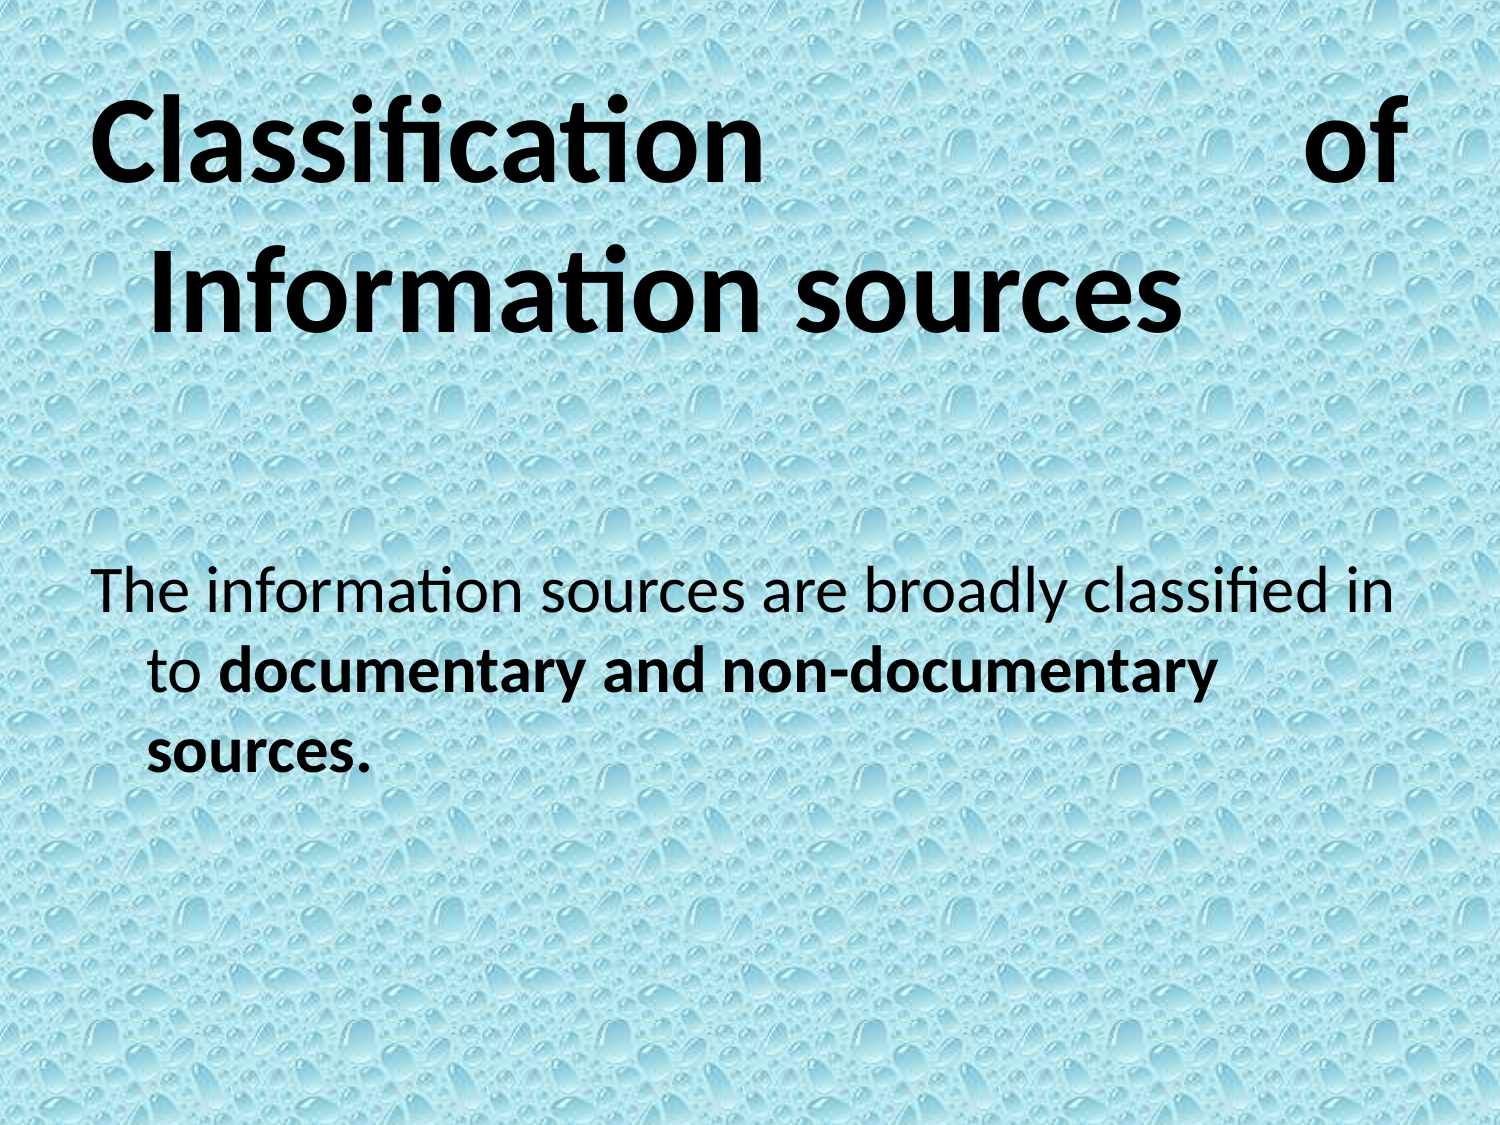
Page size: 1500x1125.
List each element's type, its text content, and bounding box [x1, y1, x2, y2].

picture [0, 0, 1500, 1125]
list Classification of Information sources The information sources are broadly classified in to documentary and non-documentary sources. [75, 50, 1425, 1063]
